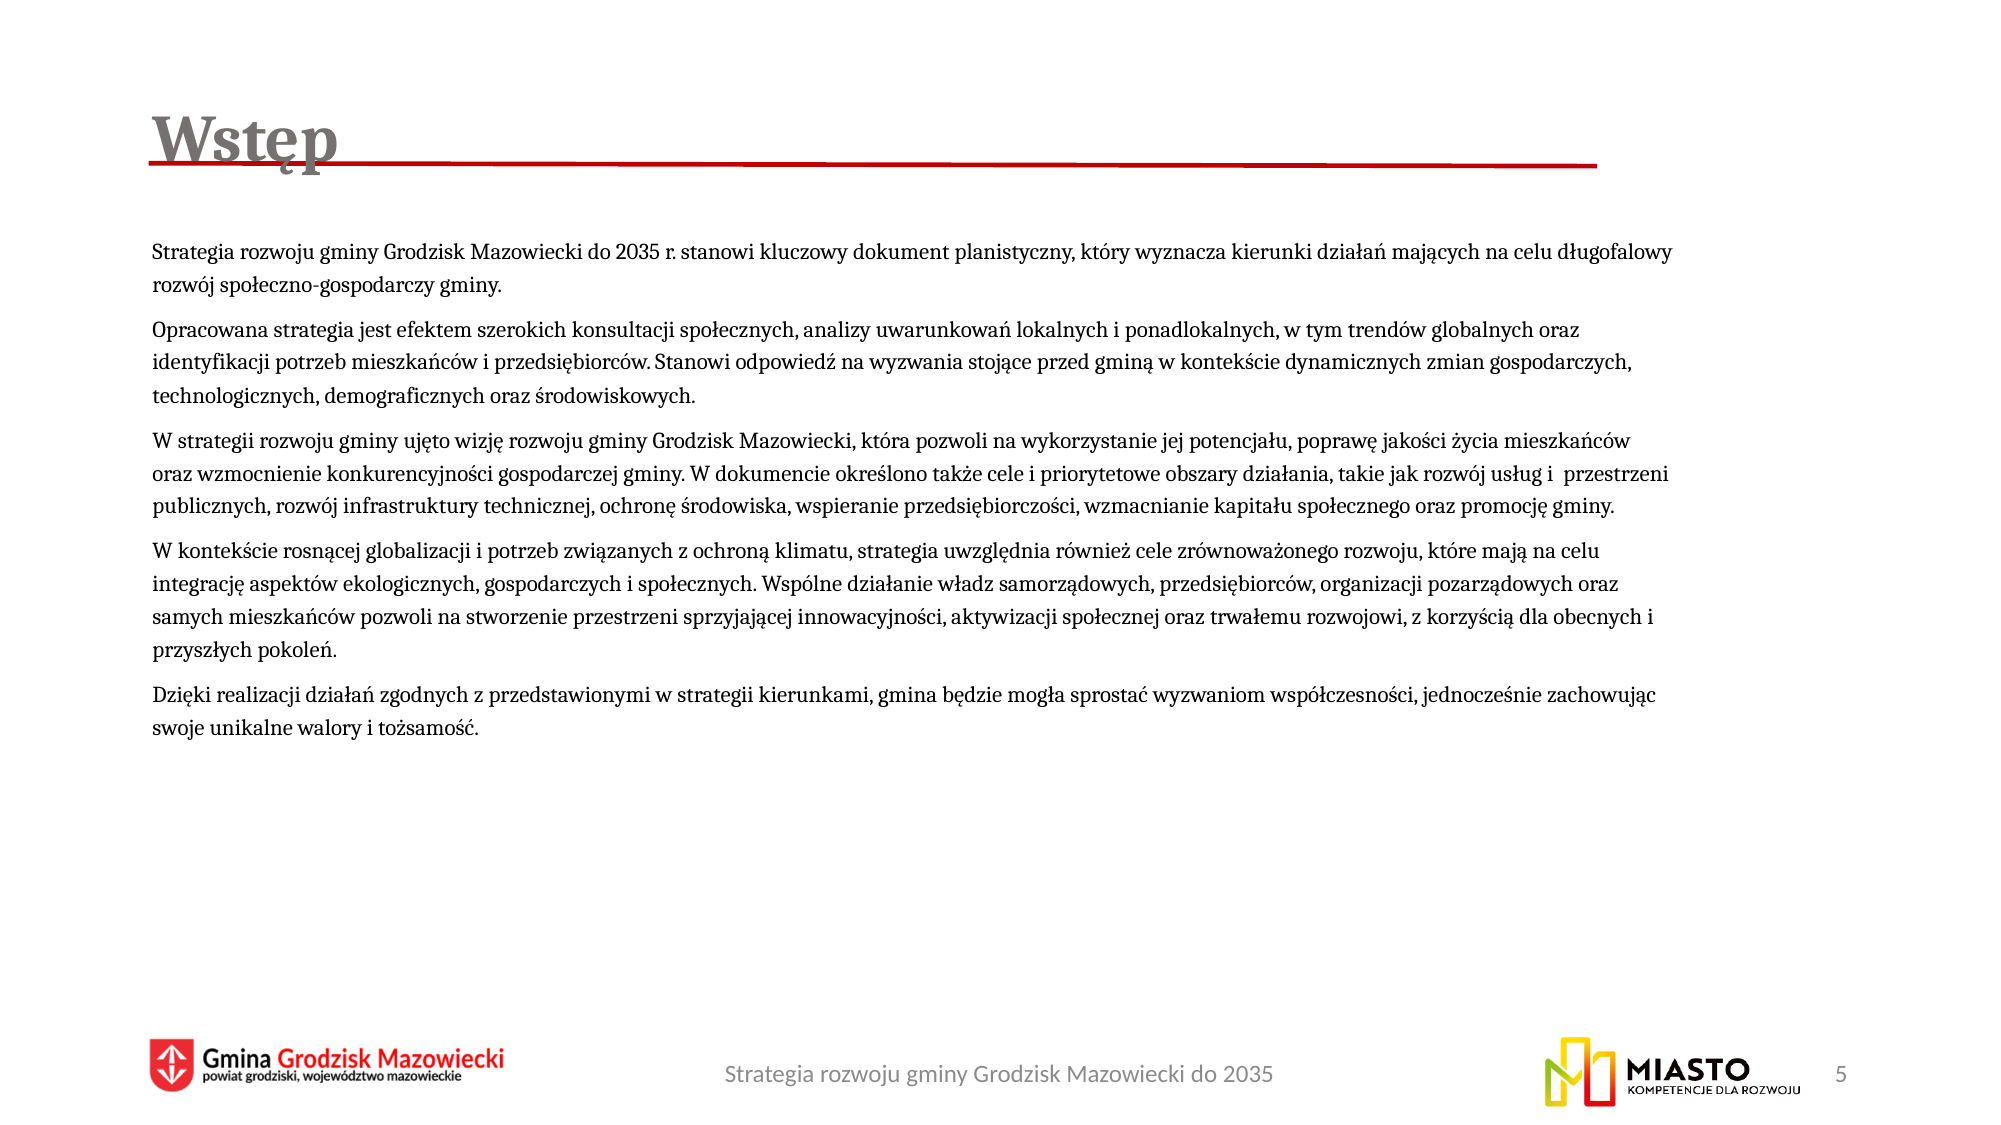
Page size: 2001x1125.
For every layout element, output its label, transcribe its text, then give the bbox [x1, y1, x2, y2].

footer Strategia rozwoju gminy Grodzisk Mazowiecki do 2035 [662, 1042, 1338, 1103]
list Strategia rozwoju gminy Grodzisk Mazowiecki do 2035 r. stanowi kluczowy dokument planistyczny, który wyznacza kierunki działań mających na celu długofalowy rozwój społeczno-gospodarczy gminy. Opracowana strategia jest efektem szerokich konsultacji społecznych, analizy uwarunkowań lokalnych i ponadlokalnych, w tym trendów globalnych oraz identyfikacji potrzeb mieszkańców i przedsiębiorców. Stanowi odpowiedź na wyzwania stojące przed gminą w kontekście dynamicznych zmian gospodarczych, technologicznych, demograficznych oraz środowiskowych. W strategii rozwoju gminy ujęto wizję rozwoju gminy Grodzisk Mazowiecki, która pozwoli na wykorzystanie jej potencjału, poprawę jakości życia mieszkańców oraz wzmocnienie konkurencyjności gospodarczej gminy. W dokumencie określono także cele i priorytetowe obszary działania, takie jak rozwój usług i przestrzeni publicznych, rozwój infrastruktury technicznej, ochronę środowiska, wspieranie przedsiębiorczości, wzmacnianie kapitału społecznego oraz promocję gminy. W kontekście rosnącej globalizacji i potrzeb związanych z ochroną klimatu, strategia uwzględnia również cele zrównoważonego rozwoju, które mają na celu integrację aspektów ekologicznych, gospodarczych i społecznych. Wspólne działanie władz samorządowych, przedsiębiorców, organizacji pozarządowych oraz samych mieszkańców pozwoli na stworzenie przestrzeni sprzyjającej innowacyjności, aktywizacji społecznej oraz trwałemu rozwojowi, z korzyścią dla obecnych i przyszłych pokoleń. Dzięki realizacji działań zgodnych z przedstawionymi w strategii kierunkami, gmina będzie mogła sprostać wyzwaniom współczesności, jednocześnie zachowując swoje unikalne walory i tożsamość. [137, 223, 1692, 781]
picture [137, 1033, 511, 1103]
slide_number 5 [1412, 1042, 1863, 1103]
title Wstęp [137, 41, 1863, 199]
picture [1541, 1103, 1803, 1110]
picture [1541, 1033, 1803, 1042]
